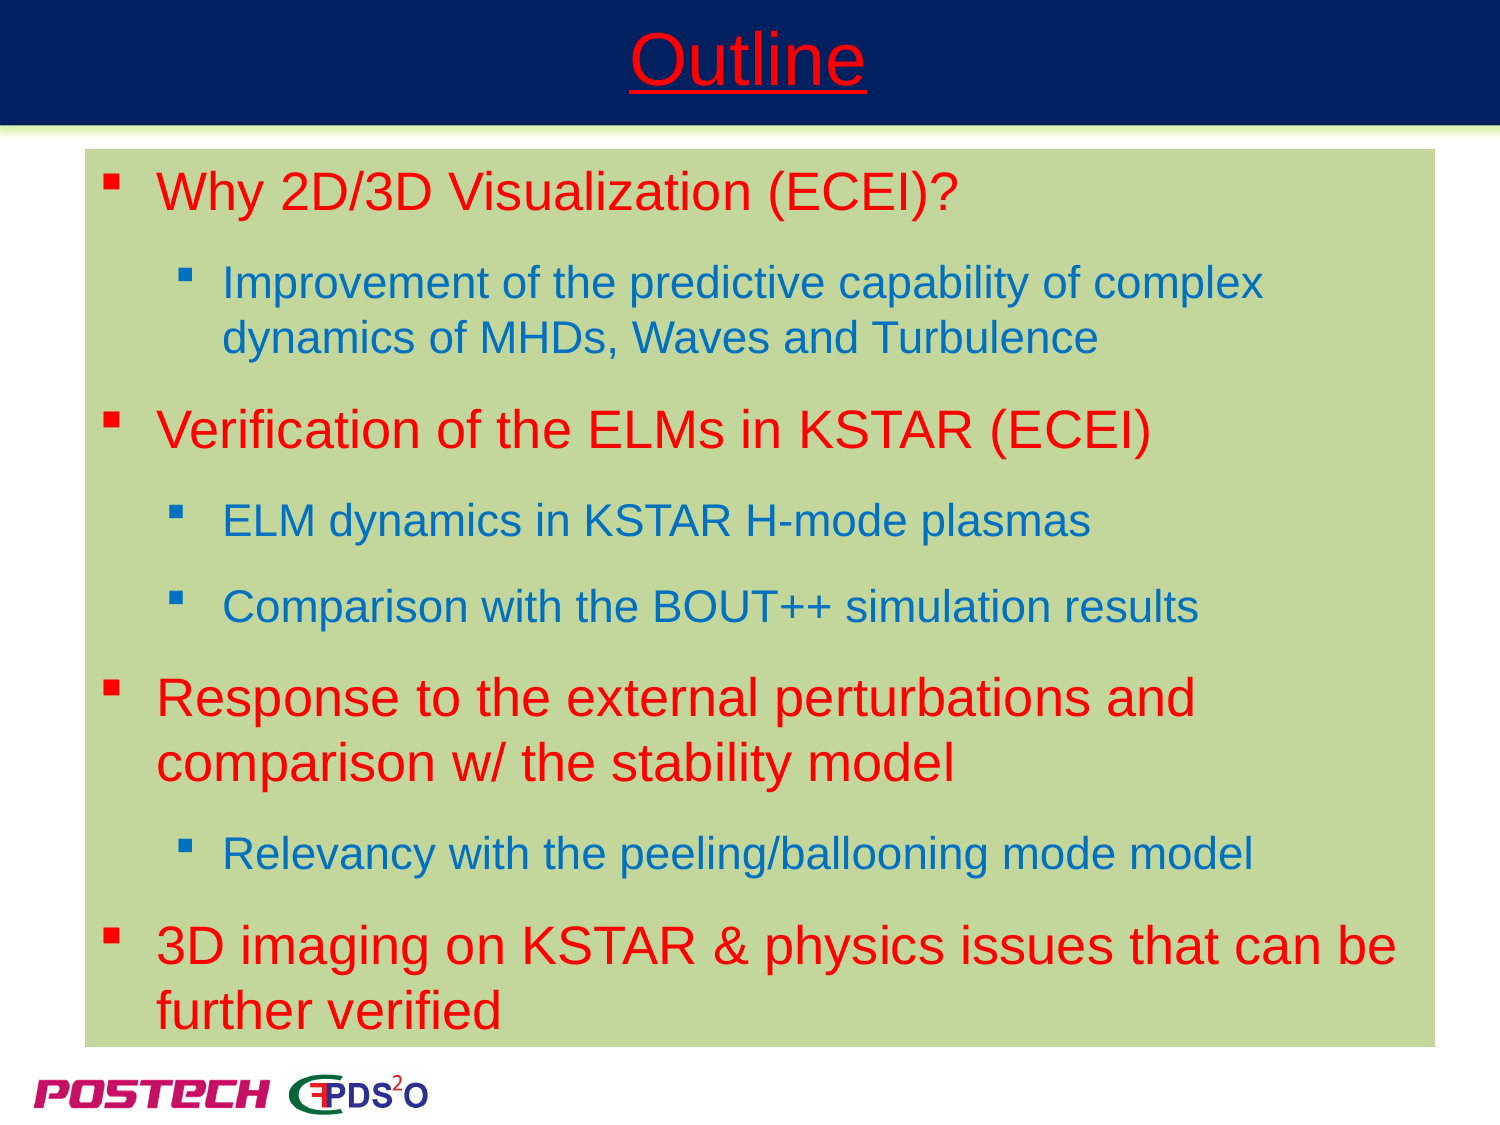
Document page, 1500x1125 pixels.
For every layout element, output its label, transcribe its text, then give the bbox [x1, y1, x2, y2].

picture [285, 1070, 429, 1118]
list Why 2D/3D Visualization (ECEI)? Improvement of the predictive capability of complex dynamics of MHDs, Waves and Turbulence Verification of the ELMs in KSTAR (ECEI) ELM dynamics in KSTAR H-mode plasmas Comparison with the BOUT++ simulation results Response to the external perturbations and comparison w/ the stability model Relevancy with the peeling/ballooning mode model 3D imaging on KSTAR & physics issues that can be further verified [85, 149, 1436, 1047]
picture [29, 1070, 273, 1113]
title Outline [73, 3, 1424, 108]
text_box [0, 0, 1500, 127]
